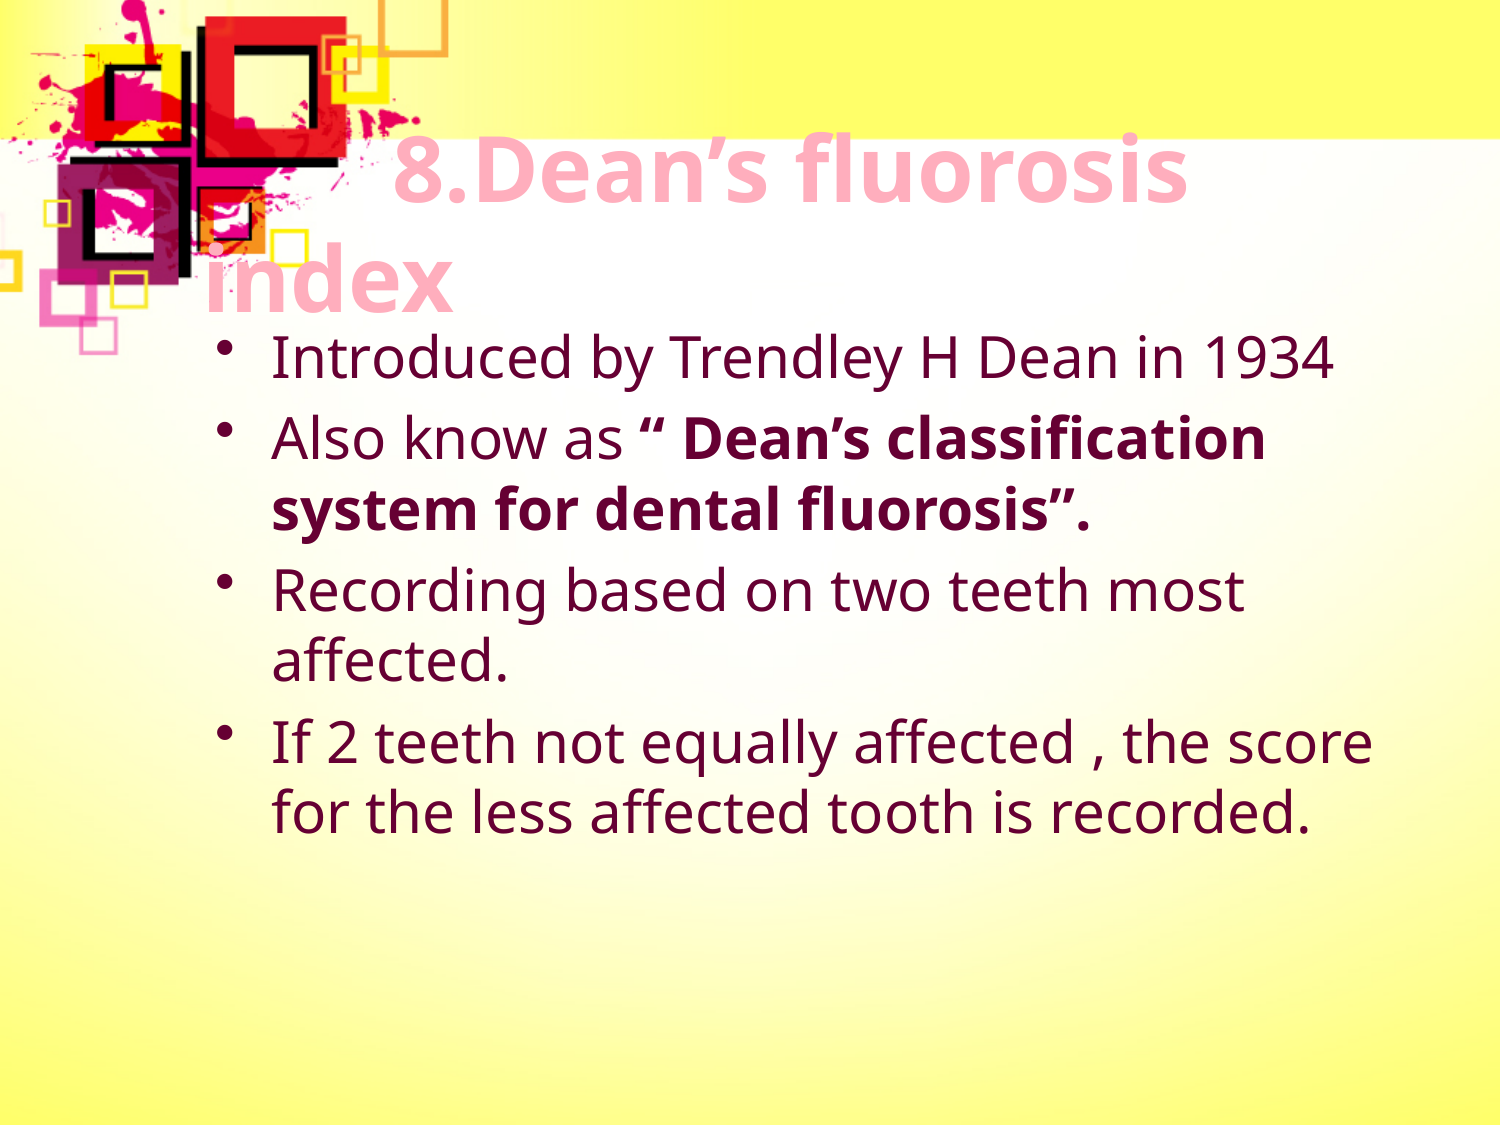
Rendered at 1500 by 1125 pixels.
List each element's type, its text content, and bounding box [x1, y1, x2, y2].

title 8.Dean’s fluorosis index [187, 162, 1388, 281]
list Introduced by Trendley H Dean in 1934 Also know as “ Dean’s classification system for dental fluorosis”. Recording based on two teeth most affected. If 2 teeth not equally affected , the score for the less affected tooth is recorded. [199, 312, 1451, 1001]
picture [0, 0, 1500, 1125]
